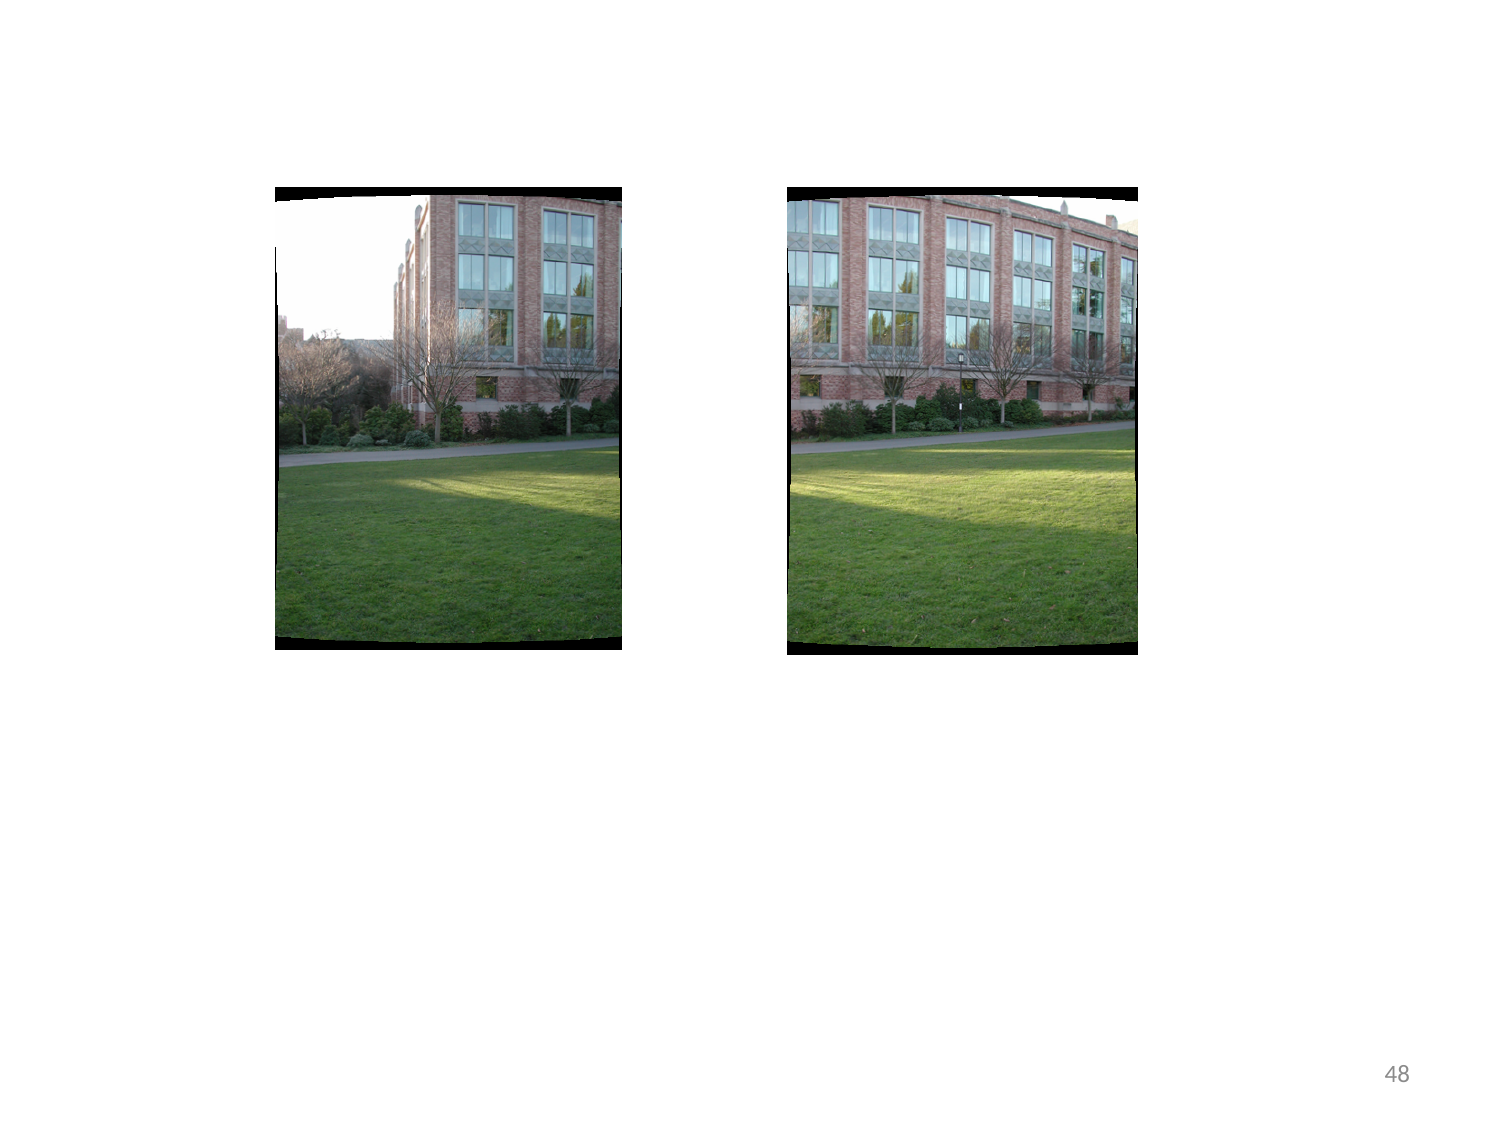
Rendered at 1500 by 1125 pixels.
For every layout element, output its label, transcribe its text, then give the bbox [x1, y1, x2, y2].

picture [787, 187, 1138, 655]
picture [274, 187, 623, 651]
slide_number 48 [1074, 1042, 1425, 1103]
